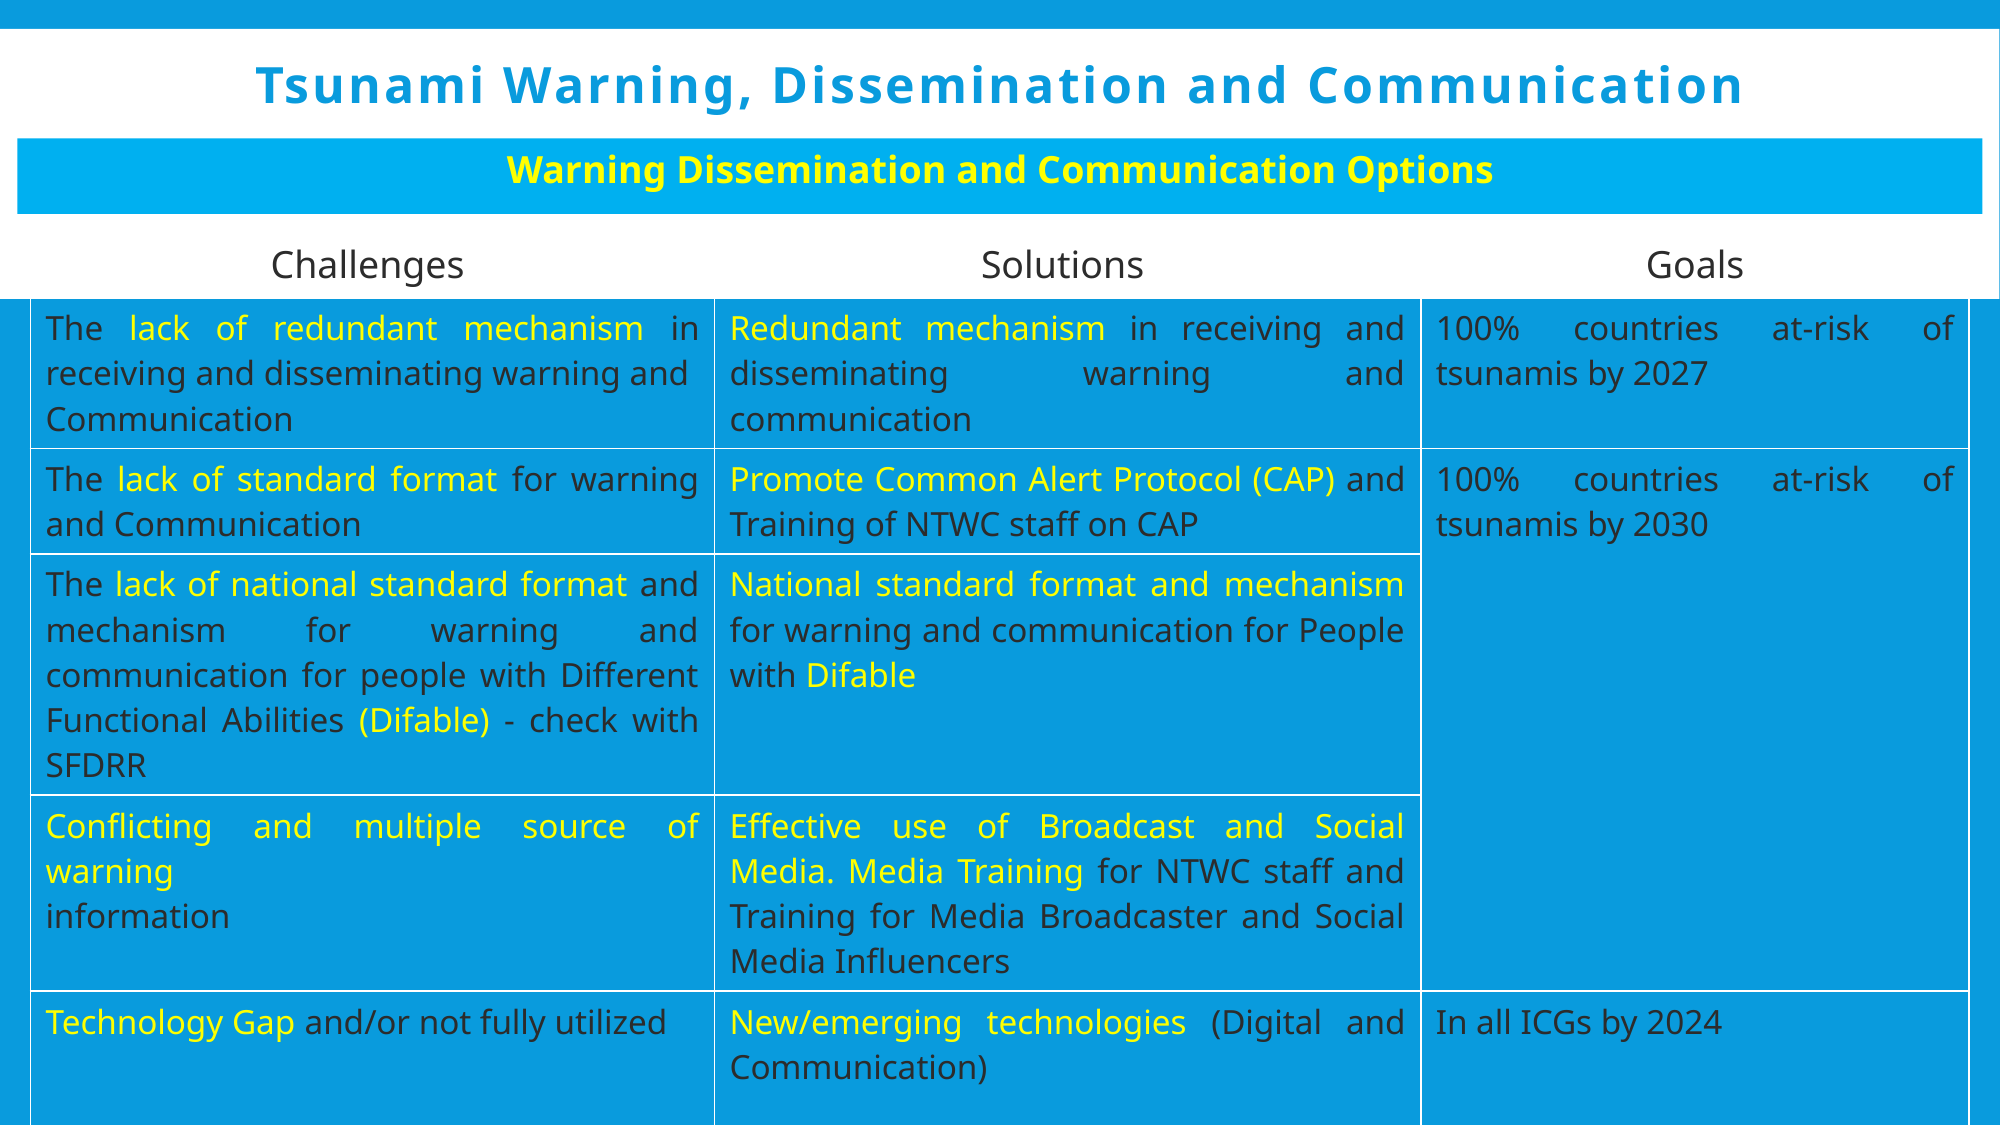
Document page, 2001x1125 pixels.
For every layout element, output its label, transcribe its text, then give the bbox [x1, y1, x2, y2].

table_cell The lack of standard format for warning and Communication [31, 449, 714, 553]
table_cell The lack of national standard format and mechanism for warning and communication for people with Different Functional Abilities (Difable) - check with SFDRR [31, 555, 714, 794]
table_cell The lack of redundant mechanism in receiving and disseminating warning and Communication [31, 299, 714, 448]
table_cell 100% countries at-risk of tsunamis by 2027 [1422, 299, 1968, 448]
table_cell National standard format and mechanism for warning and communication for People with Difable [715, 555, 1420, 794]
table_cell Effective use of Broadcast and Social Media. Media Training for NTWC staff and Training for Media Broadcaster and Social Media Influencers [715, 796, 1420, 990]
table_header Solutions [715, 232, 1420, 297]
table_cell Conflicting and multiple source of warning information [31, 796, 714, 990]
table_cell Technology Gap and/or not fully utilized [31, 992, 714, 1125]
table_header Challenges [31, 232, 714, 297]
text_box Warning Dissemination and Communication Options [17, 139, 1983, 214]
table_header Goals [1422, 232, 1968, 297]
table_cell New/emerging technologies (Digital and Communication) [715, 992, 1420, 1125]
table_cell Redundant mechanism in receiving and disseminating warning and communication [715, 299, 1420, 448]
table_cell In all ICGs by 2024 [1422, 992, 1968, 1125]
table_cell Promote Common Alert Protocol (CAP) and Training of NTWC staff on CAP [715, 449, 1420, 553]
text_box Tsunami Warning, Dissemination and Communication [0, 36, 2000, 139]
table_cell 100% countries at-risk of tsunamis by 2030 [1422, 449, 1968, 990]
